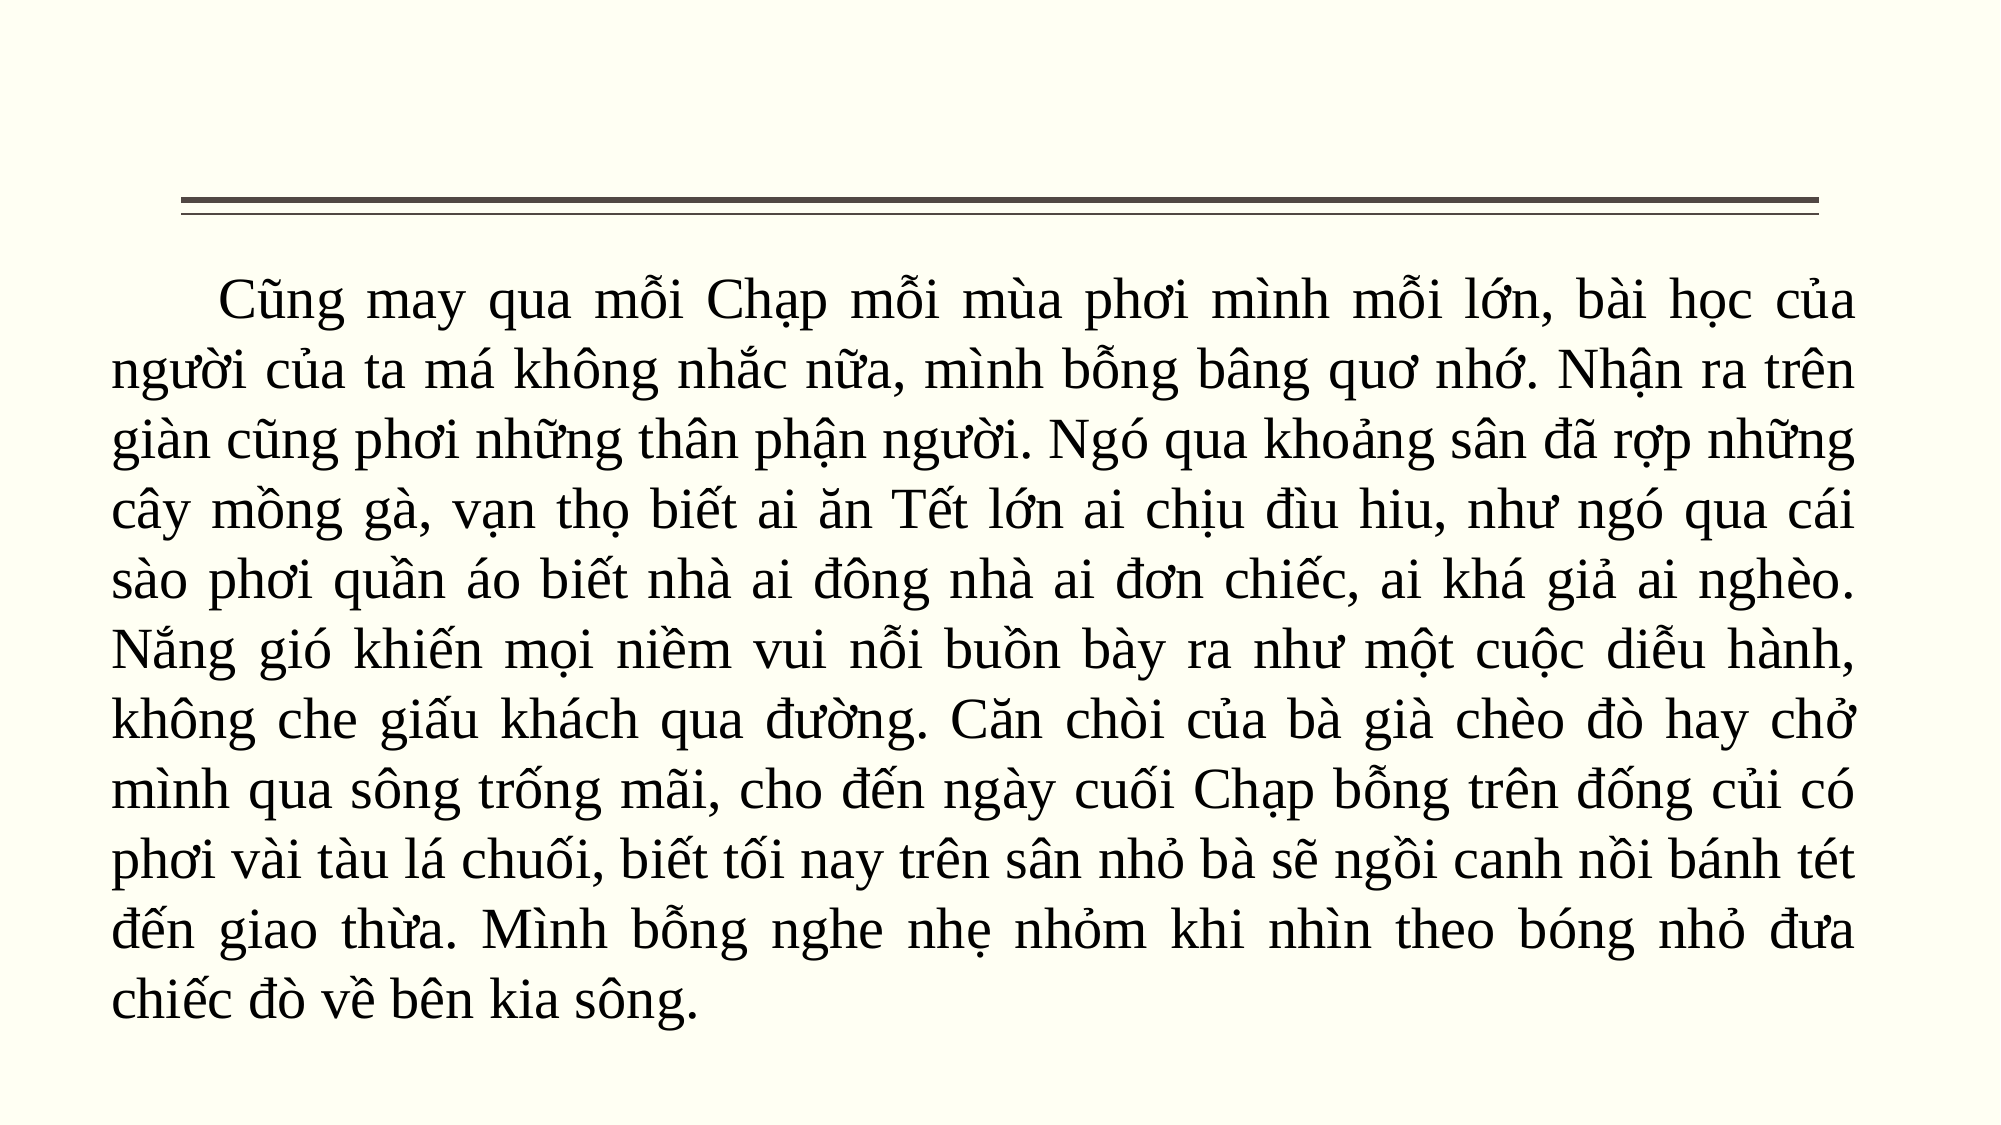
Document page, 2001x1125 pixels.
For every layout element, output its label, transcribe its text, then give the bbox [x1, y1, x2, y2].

text_box Cũng may qua mỗi Chạp mỗi mùa phơi mình mỗi lớn, bài học của người của ta má không nhắc nữa, mình bỗng bâng quơ nhớ. Nhận ra trên giàn cũng phơi những thân phận người. Ngó qua khoảng sân đã rợp những cây mồng gà, vạn thọ biết ai ăn Tết lớn ai chịu đìu hiu, như ngó qua cái sào phơi quần áo biết nhà ai đông nhà ai đơn chiếc, ai khá giả ai nghèo. Nắng gió khiến mọi niềm vui nỗi buồn bày ra như một cuộc diễu hành, không che giấu khách qua đường. Căn chòi của bà già chèo đò hay chở mình qua sông trống mãi, cho đến ngày cuối Chạp bỗng trên đống củi có phơi vài tàu lá chuối, biết tối nay trên sân nhỏ bà sẽ ngồi canh nồi bánh tét đến giao thừa. Mình bỗng nghe nhẹ nhỏm khi nhìn theo bóng nhỏ đưa chiếc đò về bên kia sông. [96, 252, 1872, 1038]
